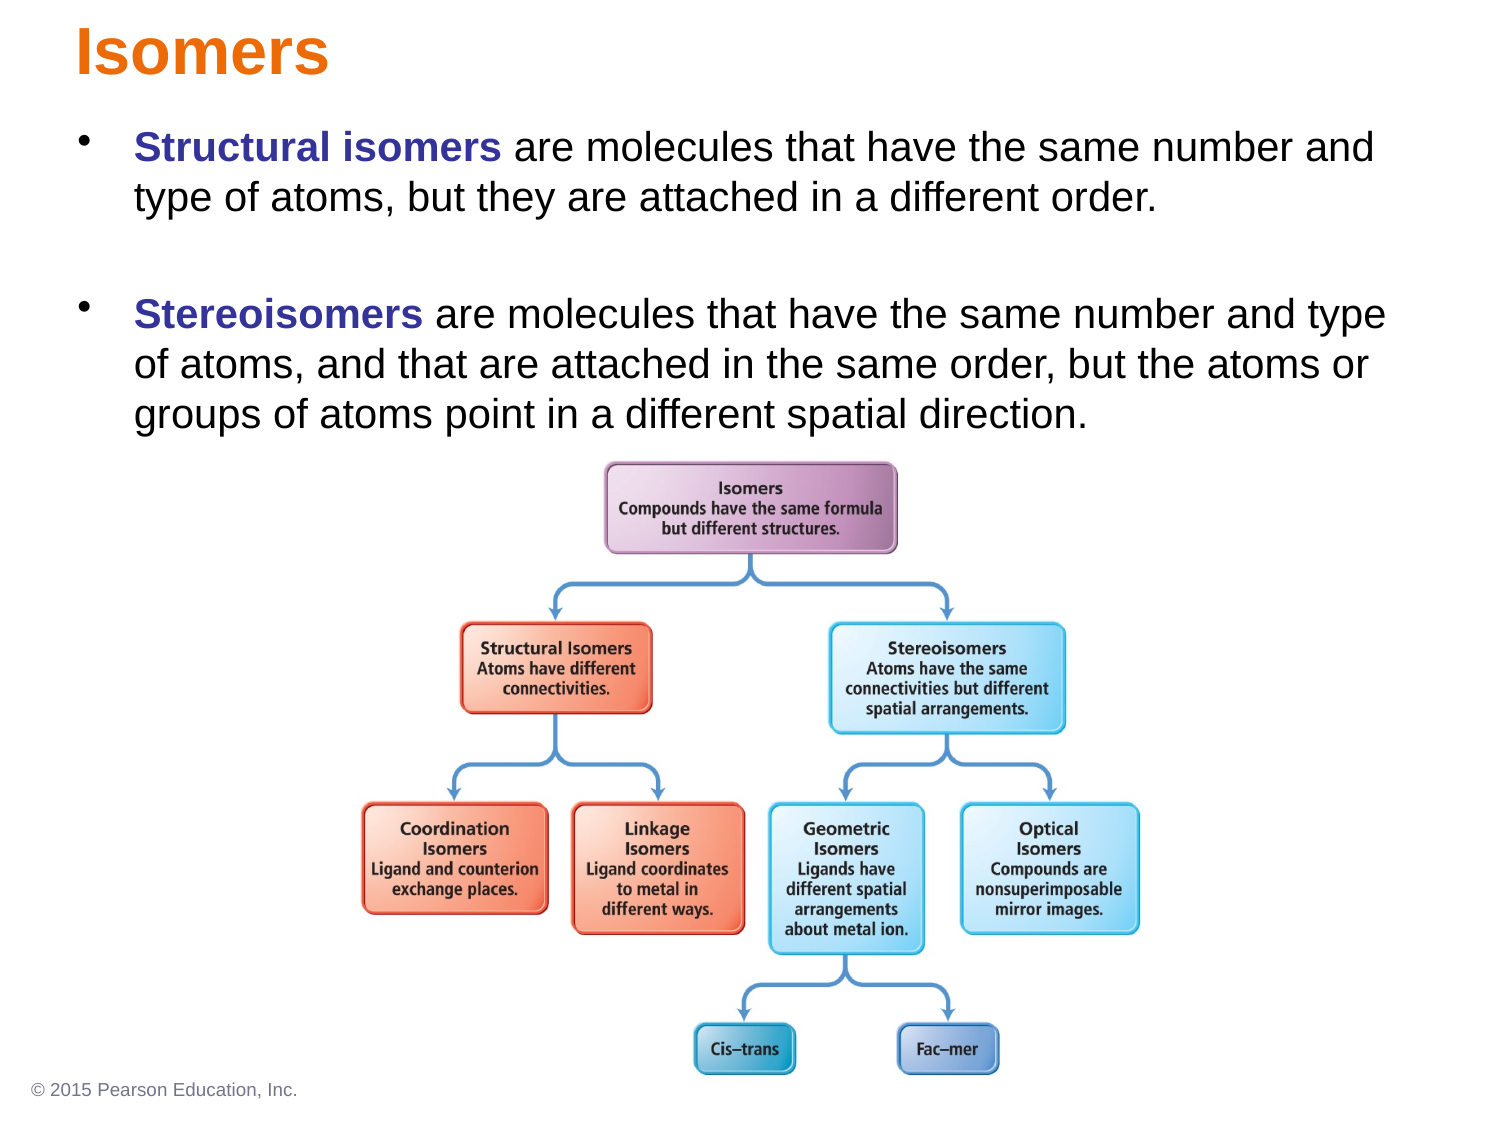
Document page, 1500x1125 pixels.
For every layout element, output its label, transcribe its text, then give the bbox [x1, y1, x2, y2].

picture [355, 455, 1145, 1077]
title Isomers [0, 0, 1500, 96]
list Structural isomers are molecules that have the same number and type of atoms, but they are attached in a different order. Stereoisomers are molecules that have the same number and type of atoms, and that are attached in the same order, but the atoms or groups of atoms point in a different spatial direction. [62, 112, 1425, 500]
